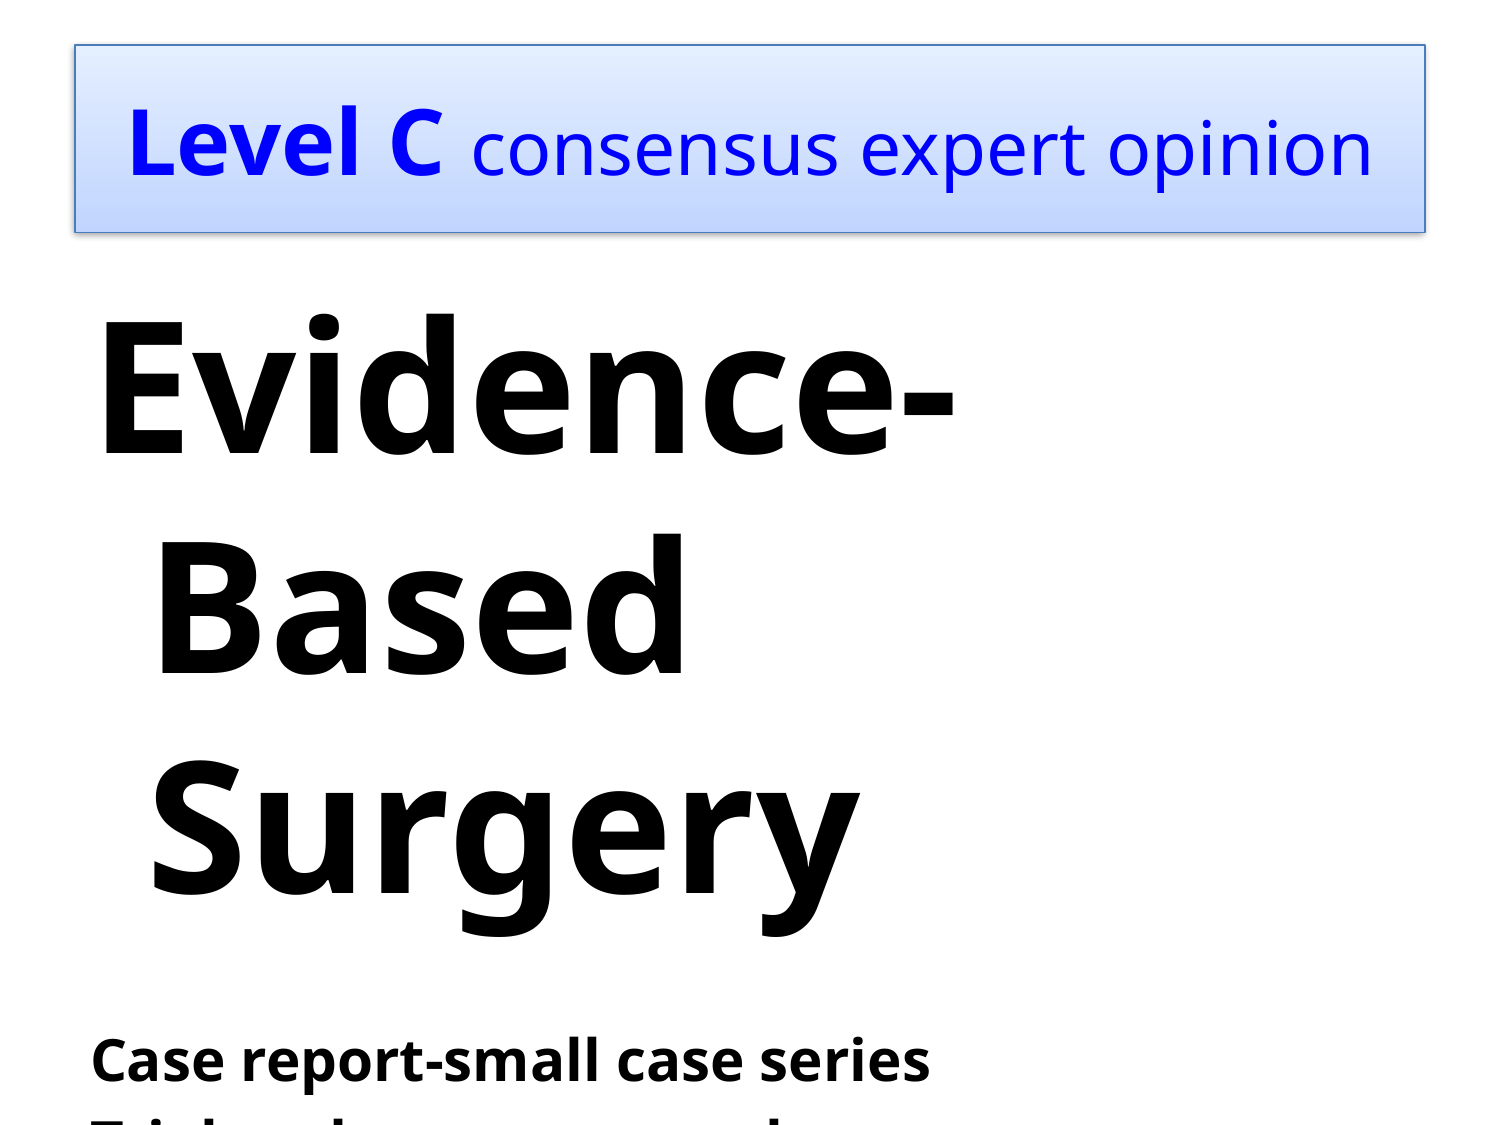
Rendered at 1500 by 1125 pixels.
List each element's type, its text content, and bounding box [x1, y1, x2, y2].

title Level C consensus expert opinion [74, 44, 1426, 233]
list Evidence-Based Surgery Case report-small case series Trial-and-error approach [75, 262, 1425, 1005]
